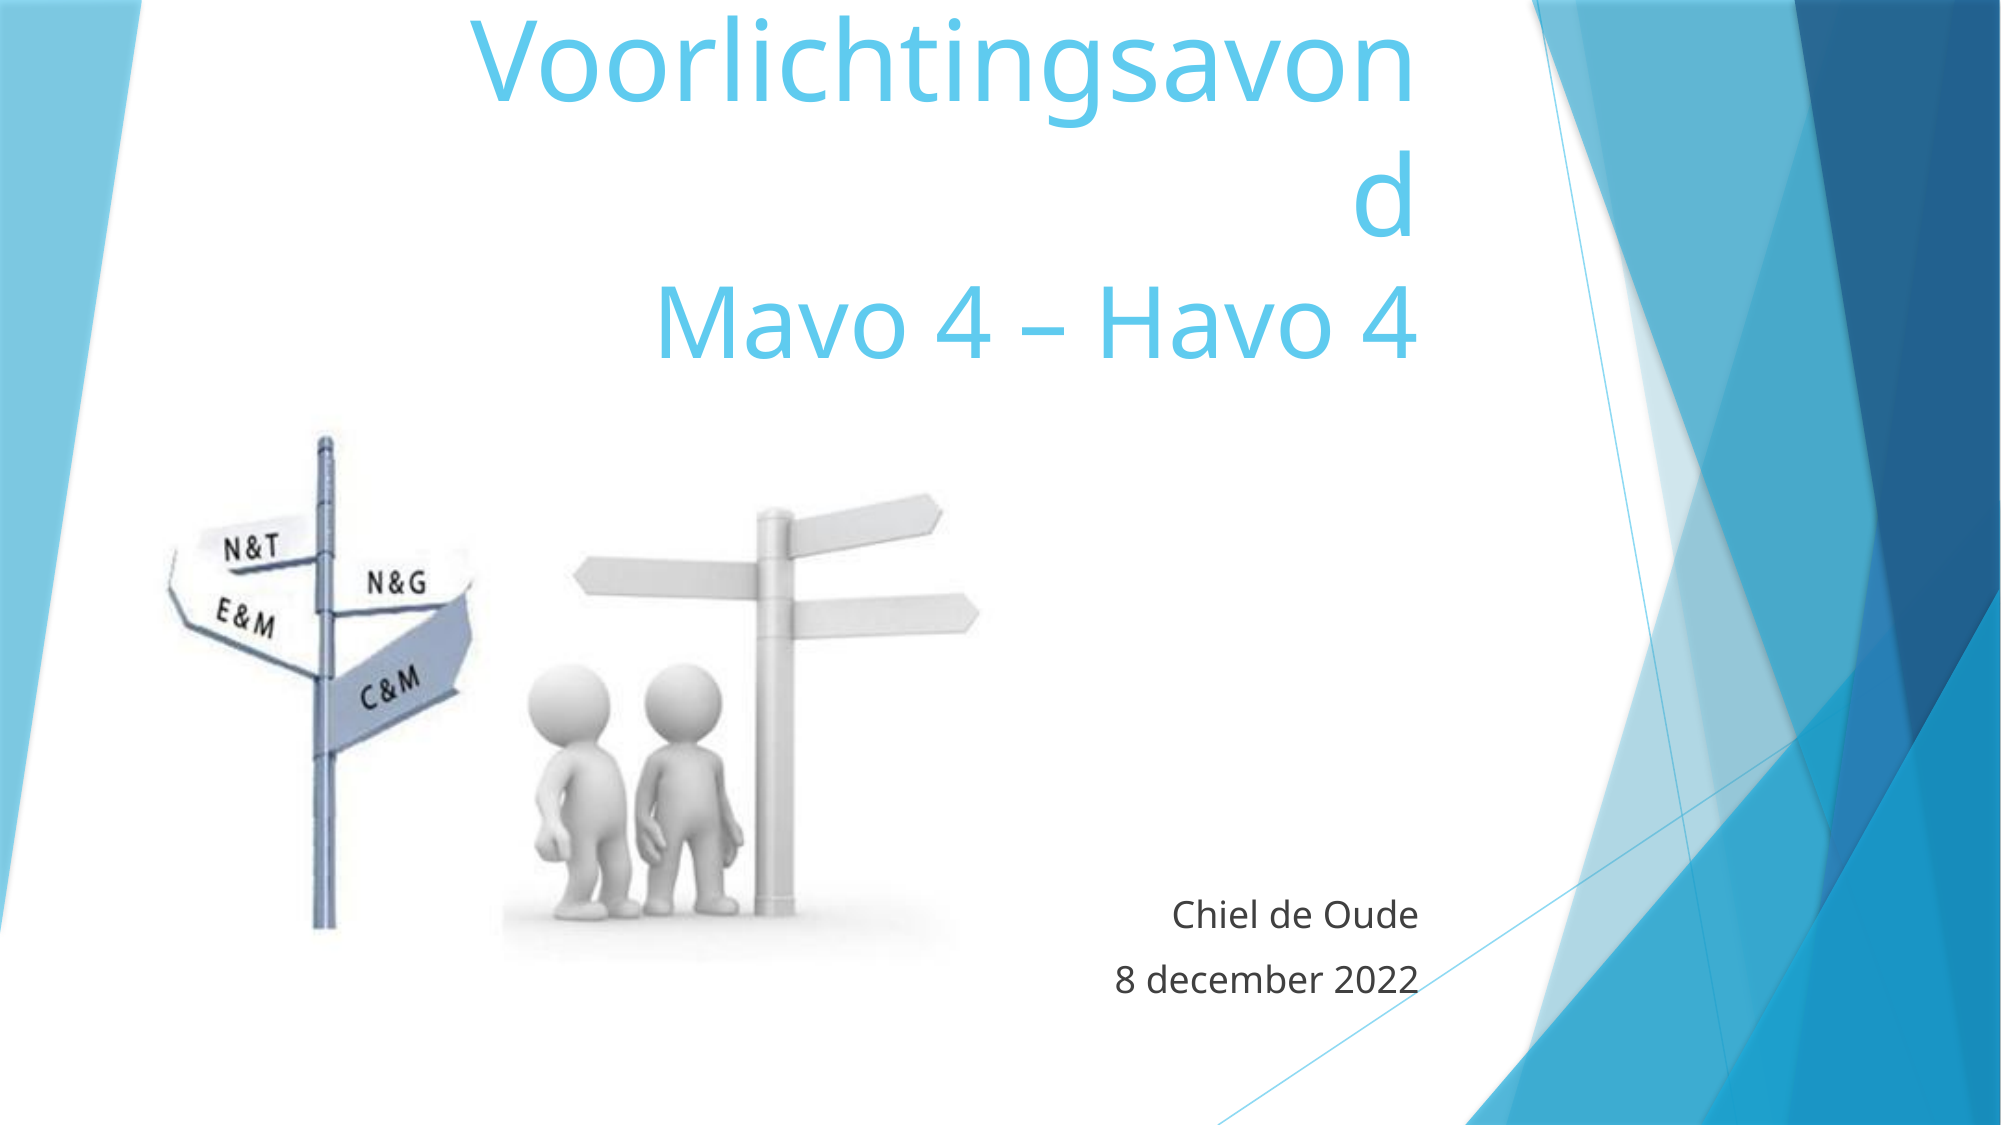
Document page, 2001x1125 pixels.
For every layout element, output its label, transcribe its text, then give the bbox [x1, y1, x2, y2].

picture [133, 385, 1001, 985]
subtitle Chiel de Oude 8 december 2022 [160, 817, 1435, 1073]
title Voorlichtingsavond Mavo 4 – Havo 4 [441, 116, 1435, 387]
